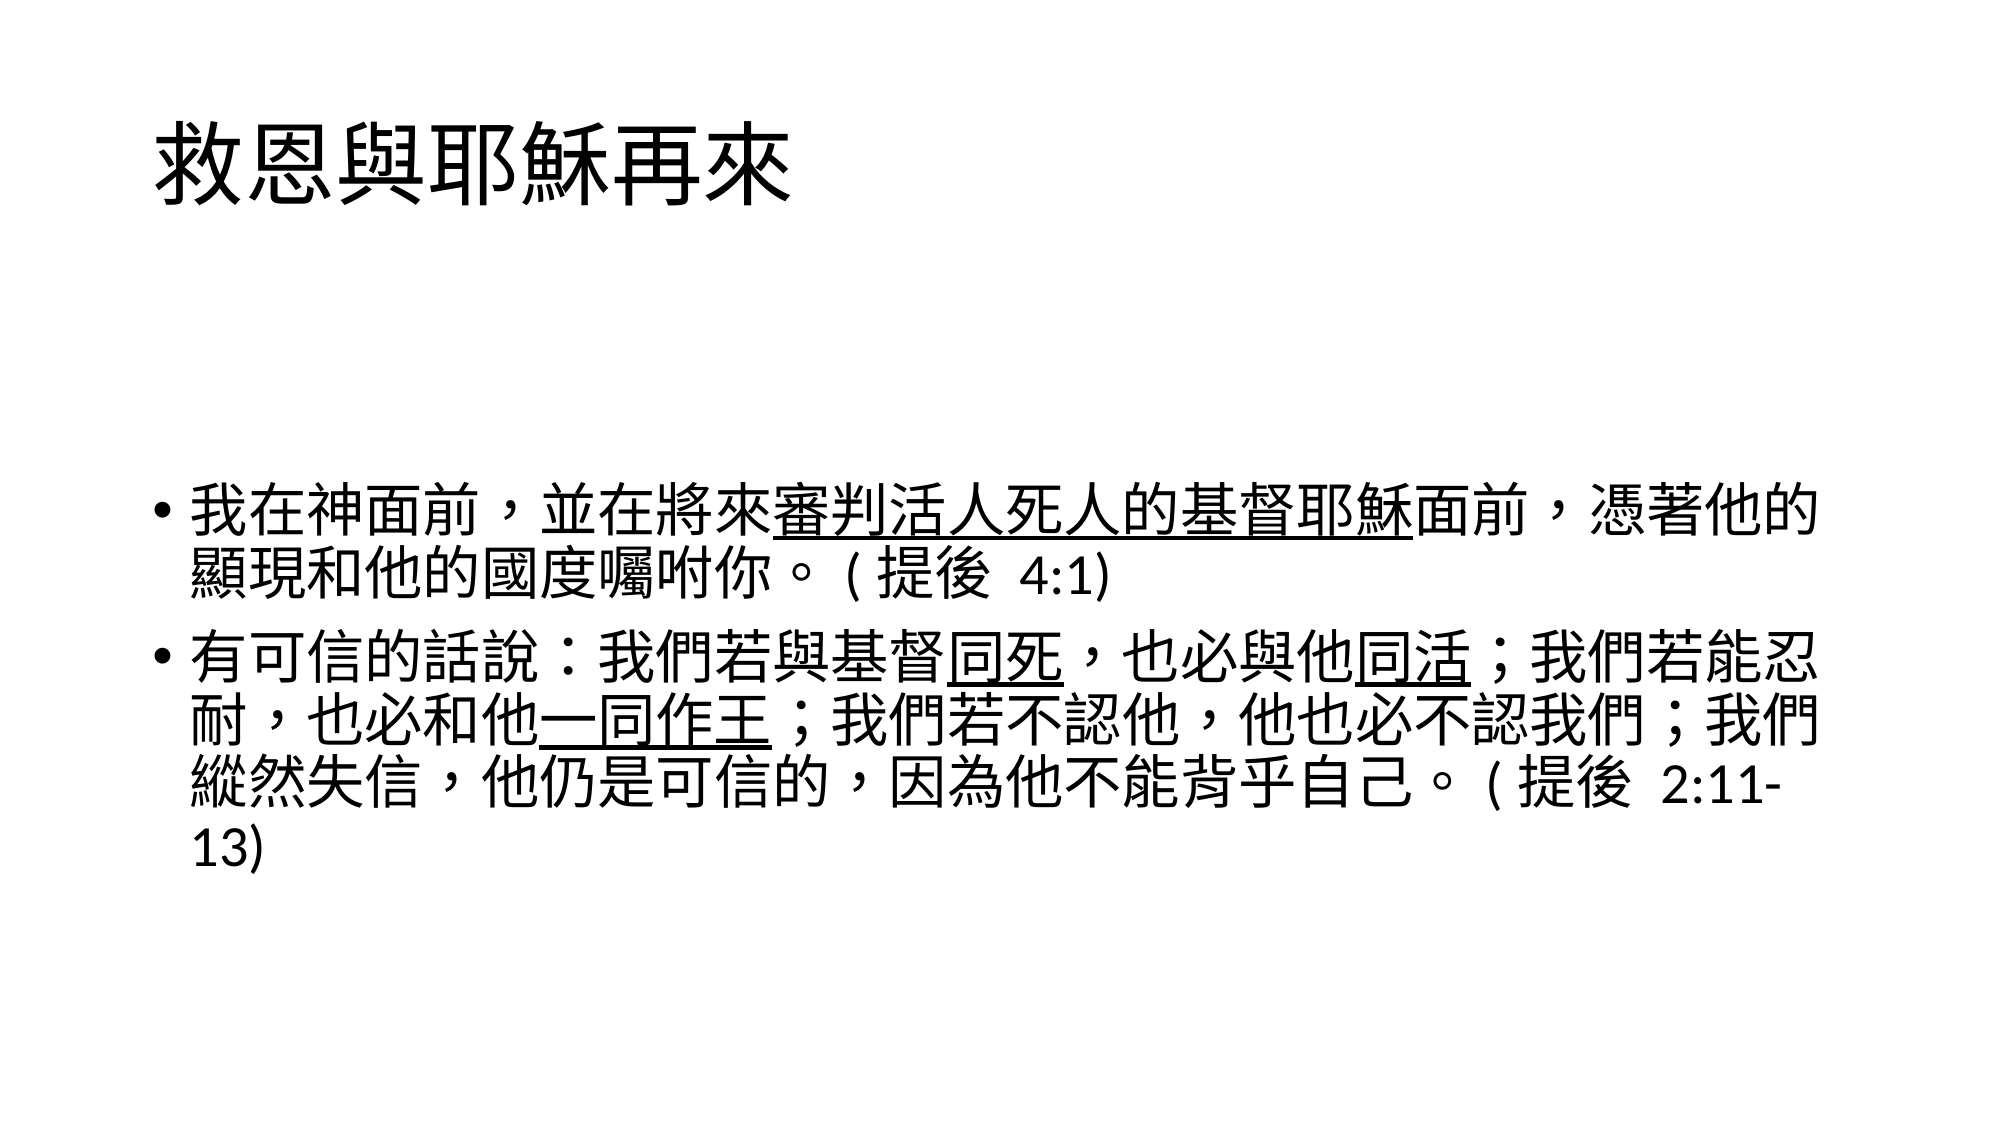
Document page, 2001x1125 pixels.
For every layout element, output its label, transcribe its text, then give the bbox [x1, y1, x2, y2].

title 救恩與耶穌再來 [137, 59, 1863, 278]
list 我在神面前，並在將來審判活人死人的基督耶穌面前，憑著他的顯現和他的國度囑咐你。(提後 4:1) 有可信的話說：我們若與基督同死，也必與他同活；我們若能忍耐，也必和他一同作王；我們若不認他，他也必不認我們；我們縱然失信，他仍是可信的，因為他不能背乎自己。(提後 2:11-13) [137, 299, 1863, 1014]
